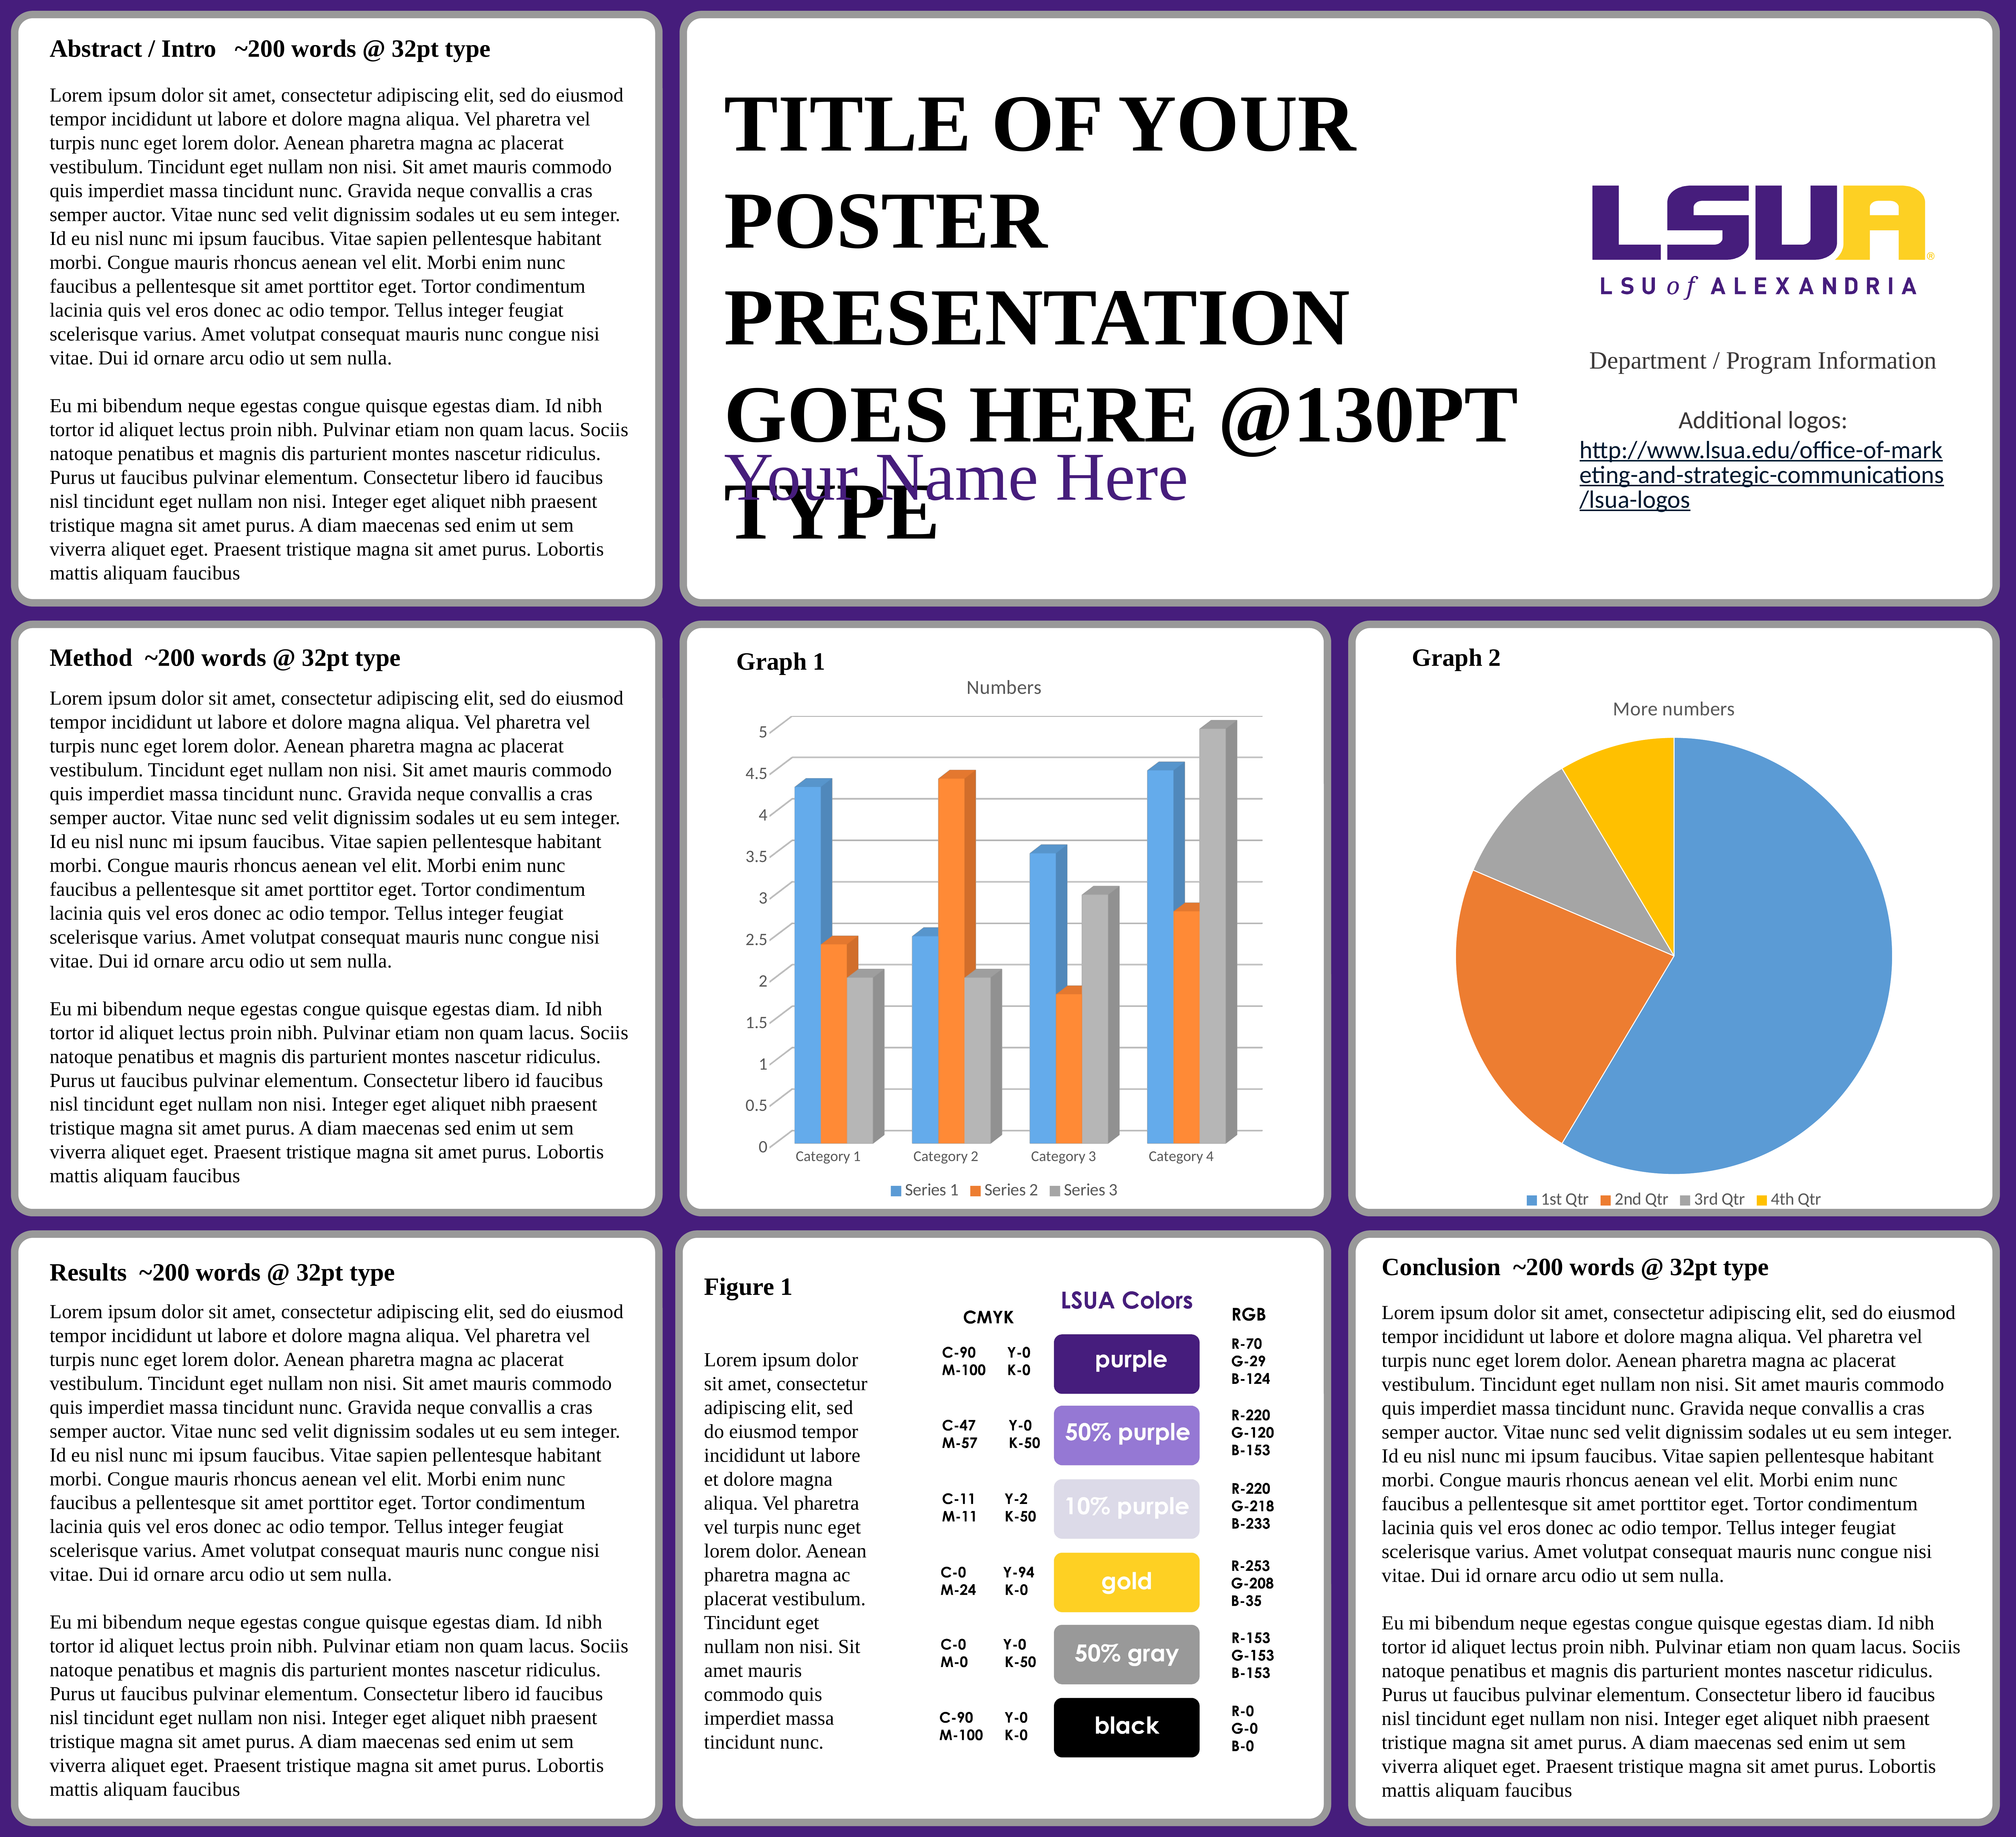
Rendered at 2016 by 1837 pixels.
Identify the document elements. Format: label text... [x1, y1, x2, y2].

text_box Graph 1 [732, 643, 917, 660]
text_box Graph 2 [1407, 639, 1592, 673]
chart [1377, 682, 1971, 1213]
text_box [683, 624, 1328, 1213]
text_box Lorem ipsum dolor sit amet, consectetur adipiscing elit, sed do eiusmod tempor incididunt ut labore et dolore magna aliqua. Vel pharetra vel turpis nunc eget lorem dolor. Aenean pharetra magna ac placerat vestibulum. Tincidunt eget nullam non nisi. Sit amet mauris commodo quis imperdiet massa tincidunt nunc. Gravida neque convallis a cras semper auctor. Vitae nunc sed velit dignissim sodales ut eu sem integer. Id eu nisl nunc mi ipsum faucibus. Vitae sapien pellentesque habitant morbi. Congue mauris rhoncus aenean vel elit. Morbi enim nunc faucibus a pellentesque sit amet porttitor eget. Tortor condimentum lacinia quis vel eros donec ac odio tempor. Tellus integer feugiat scelerisque varius. Amet volutpat consequat mauris nunc congue nisi vitae. Dui id ornare arcu odio ut sem nulla. Eu mi bibendum neque egestas congue quisque egestas diam. Id nibh tortor id aliquet lectus proin nibh. Pulvinar etiam non quam lacus. Sociis natoque penatibus et magnis dis parturient montes nascetur ridiculus. Purus ut faucibus pulvinar elementum. Consectetur libero id faucibus nisl tincidunt eget nullam non nisi. Integer eget aliquet nibh praesent tristique magna sit amet purus. A diam maecenas sed enim ut sem viverra aliquet eget. Praesent tristique magna sit amet purus. Lobortis mattis aliquam faucibus [45, 683, 639, 1189]
text_box Department / Program Information Additional logos: http://www.lsua.edu/office-of-marketing-and-strategic-communications/lsua-logos [1575, 341, 1951, 466]
picture [1592, 185, 1934, 300]
text_box Lorem ipsum dolor sit amet, consectetur adipiscing elit, sed do eiusmod tempor incididunt ut labore et dolore magna aliqua. Vel pharetra vel turpis nunc eget lorem dolor. Aenean pharetra magna ac placerat vestibulum. Tincidunt eget nullam non nisi. Sit amet mauris commodo quis imperdiet massa tincidunt nunc. Gravida neque convallis a cras semper auctor. Vitae nunc sed velit dignissim sodales ut eu sem integer. Id eu nisl nunc mi ipsum faucibus. Vitae sapien pellentesque habitant morbi. Congue mauris rhoncus aenean vel elit. Morbi enim nunc faucibus a pellentesque sit amet porttitor eget. Tortor condimentum lacinia quis vel eros donec ac odio tempor. Tellus integer feugiat scelerisque varius. Amet volutpat consequat mauris nunc congue nisi vitae. Dui id ornare arcu odio ut sem nulla. Eu mi bibendum neque egestas congue quisque egestas diam. Id nibh tortor id aliquet lectus proin nibh. Pulvinar etiam non quam lacus. Sociis natoque penatibus et magnis dis parturient montes nascetur ridiculus. Purus ut faucibus pulvinar elementum. Consectetur libero id faucibus nisl tincidunt eget nullam non nisi. Integer eget aliquet nibh praesent tristique magna sit amet purus. A diam maecenas sed enim ut sem viverra aliquet eget. Praesent tristique magna sit amet purus. Lobortis mattis aliquam faucibus [45, 1296, 639, 1802]
text_box Method ~200 words @ 32pt type [45, 639, 539, 673]
text_box [14, 14, 659, 603]
text_box Abstract / Intro ~200 words @ 32pt type [45, 30, 539, 64]
picture [914, 1284, 1295, 1773]
chart [732, 660, 1277, 1203]
text_box Lorem ipsum dolor sit amet, consectetur adipiscing elit, sed do eiusmod tempor incididunt ut labore et dolore magna aliqua. Vel pharetra vel turpis nunc eget lorem dolor. Aenean pharetra magna ac placerat vestibulum. Tincidunt eget nullam non nisi. Sit amet mauris commodo quis imperdiet massa tincidunt nunc. Gravida neque convallis a cras semper auctor. Vitae nunc sed velit dignissim sodales ut eu sem integer. Id eu nisl nunc mi ipsum faucibus. Vitae sapien pellentesque habitant morbi. Congue mauris rhoncus aenean vel elit. Morbi enim nunc faucibus a pellentesque sit amet porttitor eget. Tortor condimentum lacinia quis vel eros donec ac odio tempor. Tellus integer feugiat scelerisque varius. Amet volutpat consequat mauris nunc congue nisi vitae. Dui id ornare arcu odio ut sem nulla. Eu mi bibendum neque egestas congue quisque egestas diam. Id nibh tortor id aliquet lectus proin nibh. Pulvinar etiam non quam lacus. Sociis natoque penatibus et magnis dis parturient montes nascetur ridiculus. Purus ut faucibus pulvinar elementum. Consectetur libero id faucibus nisl tincidunt eget nullam non nisi. Integer eget aliquet nibh praesent tristique magna sit amet purus. A diam maecenas sed enim ut sem viverra aliquet eget. Praesent tristique magna sit amet purus. Lobortis mattis aliquam faucibus [1377, 1297, 1971, 1803]
text_box [1351, 624, 1997, 1213]
text_box [14, 1234, 659, 1823]
text_box Figure 1 [700, 1268, 811, 1302]
text_box Your Name Here [720, 429, 1265, 516]
text_box Title of your poster presentation goes here @130pt type [720, 67, 1556, 557]
text_box [683, 14, 1997, 603]
text_box Conclusion ~200 words @ 32pt type [1377, 1248, 1871, 1283]
text_box [1351, 1234, 1997, 1823]
text_box [679, 1234, 1328, 1823]
text_box Lorem ipsum dolor sit amet, consectetur adipiscing elit, sed do eiusmod tempor incididunt ut labore et dolore magna aliqua. Vel pharetra vel turpis nunc eget lorem dolor. Aenean pharetra magna ac placerat vestibulum. Tincidunt eget nullam non nisi. Sit amet mauris commodo quis imperdiet massa tincidunt nunc. [700, 1344, 873, 1755]
text_box Lorem ipsum dolor sit amet, consectetur adipiscing elit, sed do eiusmod tempor incididunt ut labore et dolore magna aliqua. Vel pharetra vel turpis nunc eget lorem dolor. Aenean pharetra magna ac placerat vestibulum. Tincidunt eget nullam non nisi. Sit amet mauris commodo quis imperdiet massa tincidunt nunc. Gravida neque convallis a cras semper auctor. Vitae nunc sed velit dignissim sodales ut eu sem integer. Id eu nisl nunc mi ipsum faucibus. Vitae sapien pellentesque habitant morbi. Congue mauris rhoncus aenean vel elit. Morbi enim nunc faucibus a pellentesque sit amet porttitor eget. Tortor condimentum lacinia quis vel eros donec ac odio tempor. Tellus integer feugiat scelerisque varius. Amet volutpat consequat mauris nunc congue nisi vitae. Dui id ornare arcu odio ut sem nulla. Eu mi bibendum neque egestas congue quisque egestas diam. Id nibh tortor id aliquet lectus proin nibh. Pulvinar etiam non quam lacus. Sociis natoque penatibus et magnis dis parturient montes nascetur ridiculus. Purus ut faucibus pulvinar elementum. Consectetur libero id faucibus nisl tincidunt eget nullam non nisi. Integer eget aliquet nibh praesent tristique magna sit amet purus. A diam maecenas sed enim ut sem viverra aliquet eget. Praesent tristique magna sit amet purus. Lobortis mattis aliquam faucibus [45, 79, 639, 586]
text_box Results ~200 words @ 32pt type [45, 1254, 539, 1288]
text_box [14, 624, 659, 1213]
